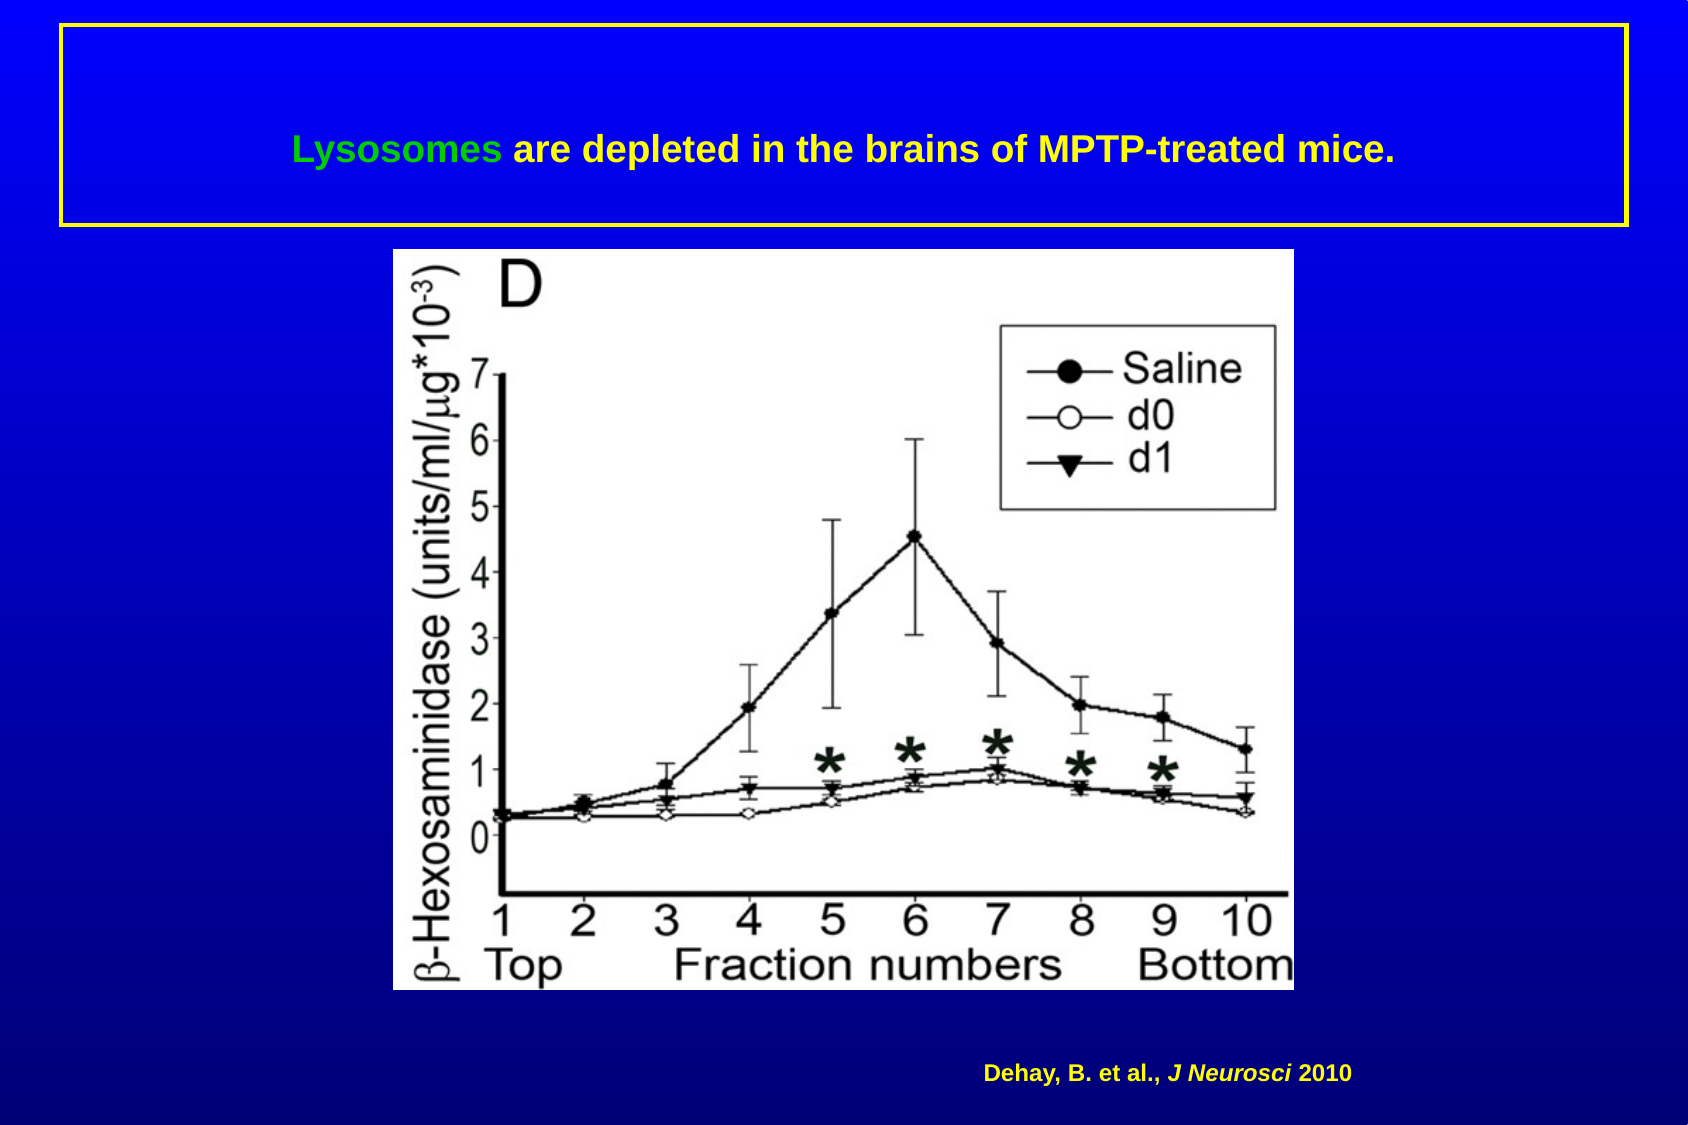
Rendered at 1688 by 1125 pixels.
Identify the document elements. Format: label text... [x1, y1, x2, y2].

text_box Dehay, B. et al., J Neurosci 2010 [968, 1021, 1688, 1094]
text_box Lysosomes are depleted in the brains of MPTP-treated mice. [60, 24, 1627, 225]
picture [393, 249, 1294, 990]
